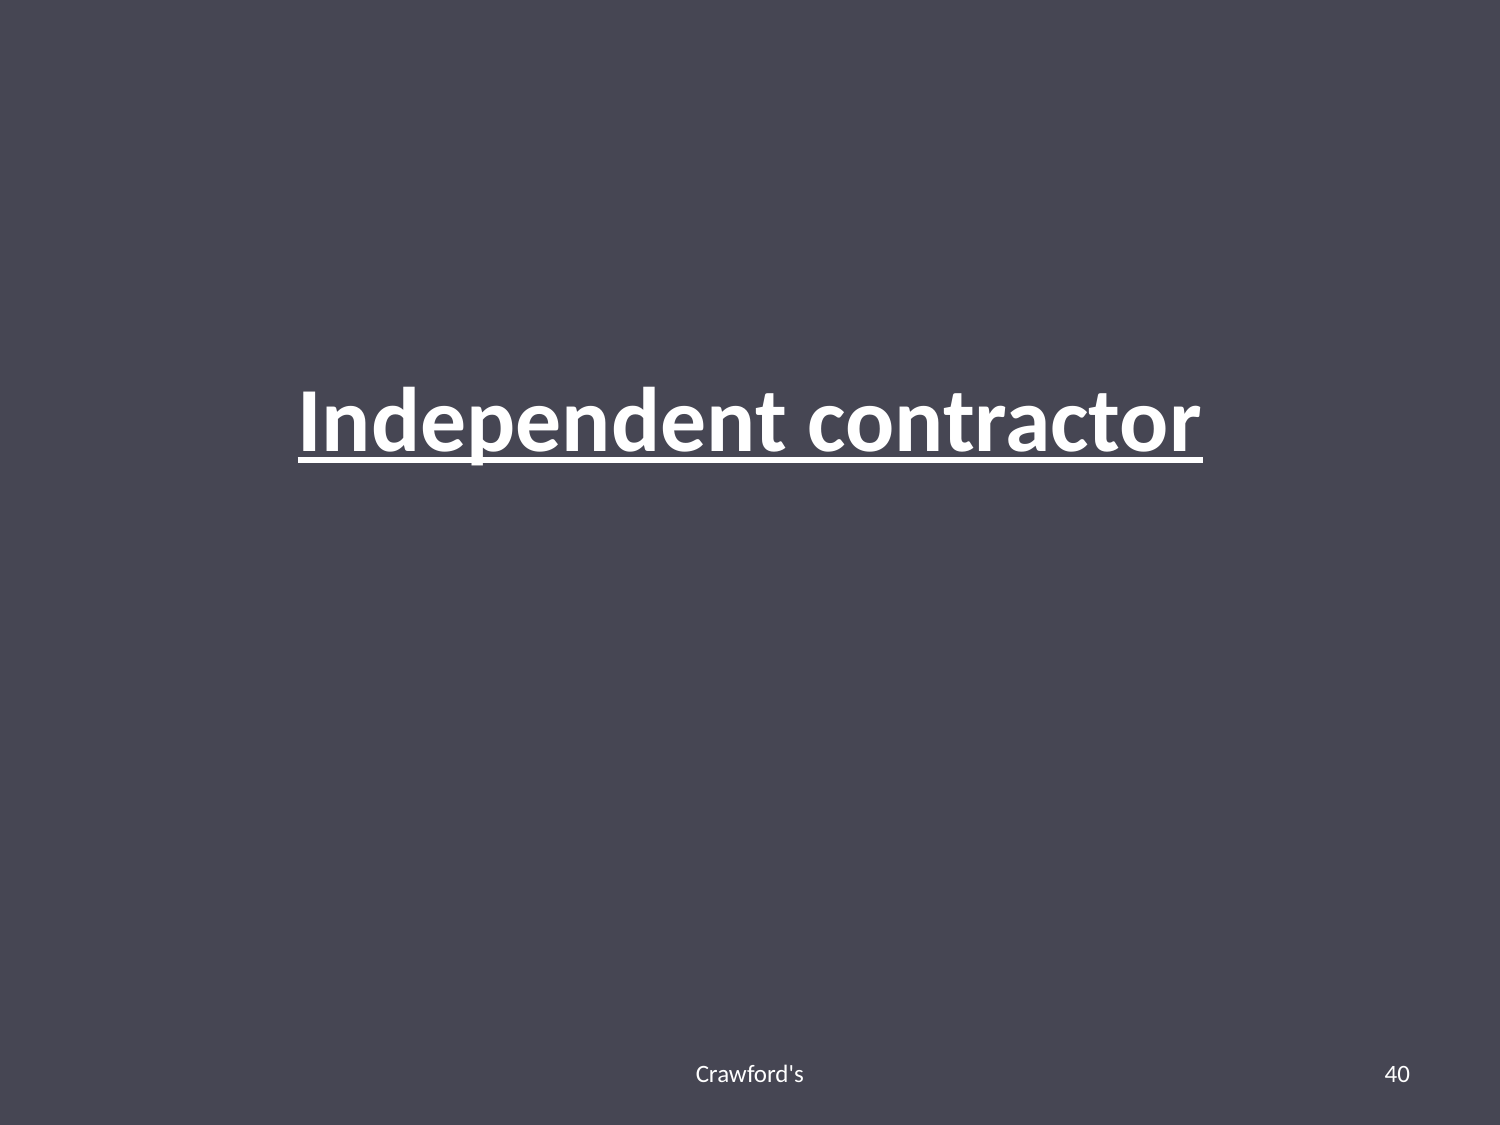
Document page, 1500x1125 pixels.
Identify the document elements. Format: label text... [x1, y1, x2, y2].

title Independent contractor [112, 349, 1388, 591]
slide_number 40 [1074, 1042, 1425, 1103]
footer Crawford's [512, 1042, 988, 1103]
